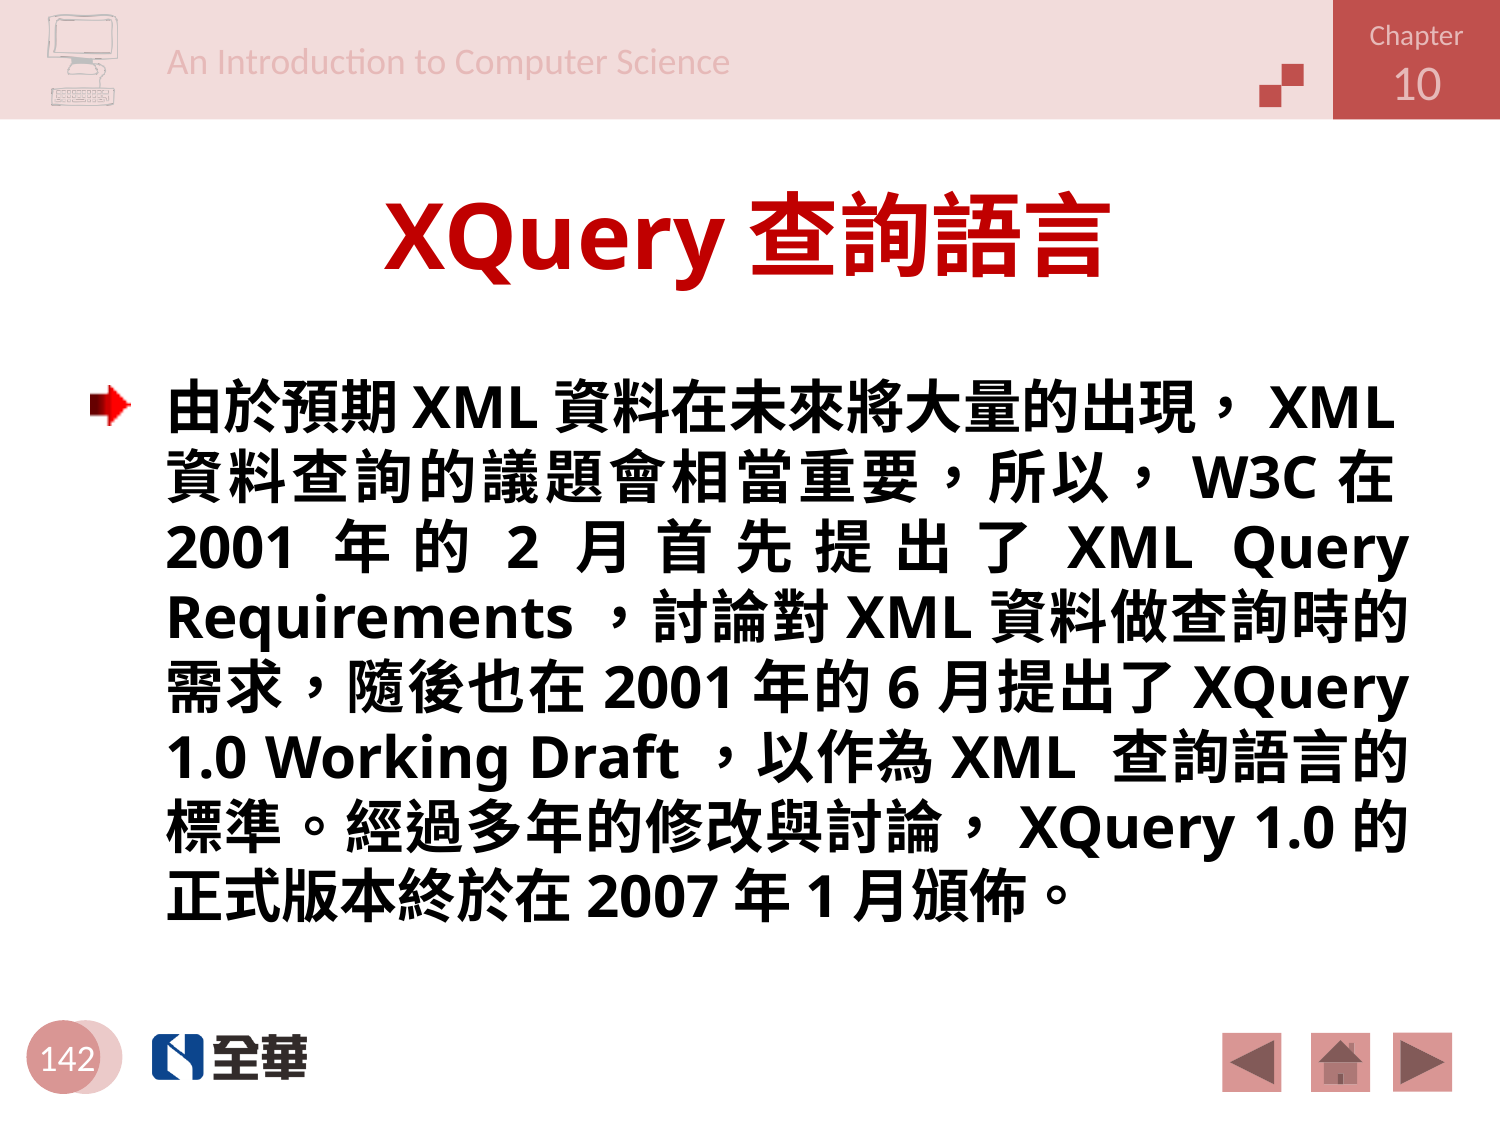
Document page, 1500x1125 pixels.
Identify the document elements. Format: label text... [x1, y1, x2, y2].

title XQuery查詢語言 [75, 138, 1425, 327]
list 由於預期XML資料在未來將大量的出現，XML資料查詢的議題會相當重要，所以，W3C在2001年的2月首先提出了XML Query Requirements，討論對XML資料做查詢時的需求，隨後也在2001年的6月提出了XQuery 1.0 Working Draft，以作為XML 查詢語言的標準。經過多年的修改與討論，XQuery 1.0的正式版本終於在2007年1月頒佈。 [75, 363, 1425, 1005]
picture [90, 385, 131, 426]
picture [47, 14, 118, 106]
picture [152, 1034, 307, 1080]
